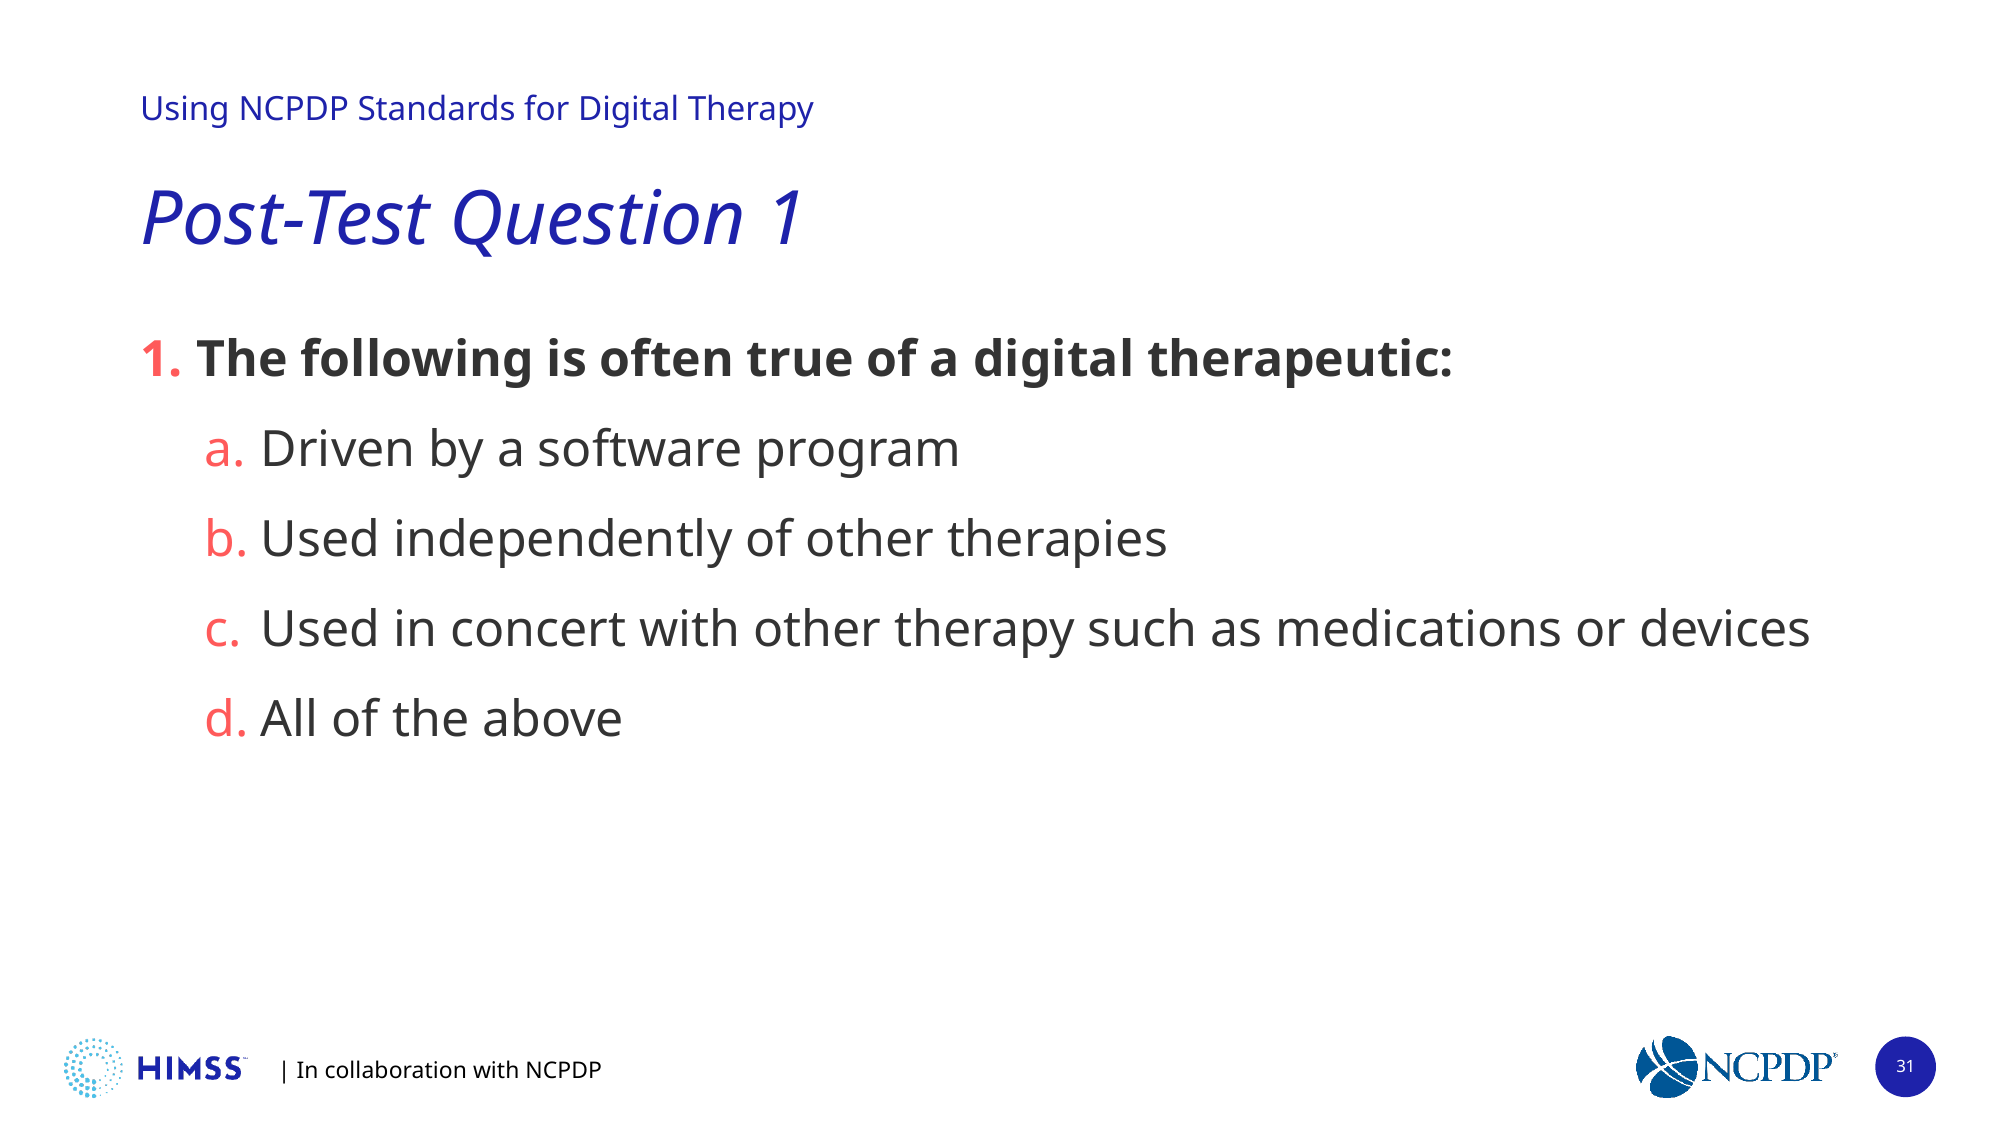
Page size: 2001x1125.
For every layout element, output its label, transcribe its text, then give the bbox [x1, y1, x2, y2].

title Post-Test Question 1 [140, 190, 1754, 322]
picture [42, 1015, 269, 1121]
slide_number 31 [1863, 1048, 1948, 1086]
list The following is often true of a digital therapeutic: Driven by a software program Used independently of other therapies Used in concert with other therapy such as medications or devices All of the above [140, 322, 1827, 979]
picture [1636, 1036, 1838, 1098]
